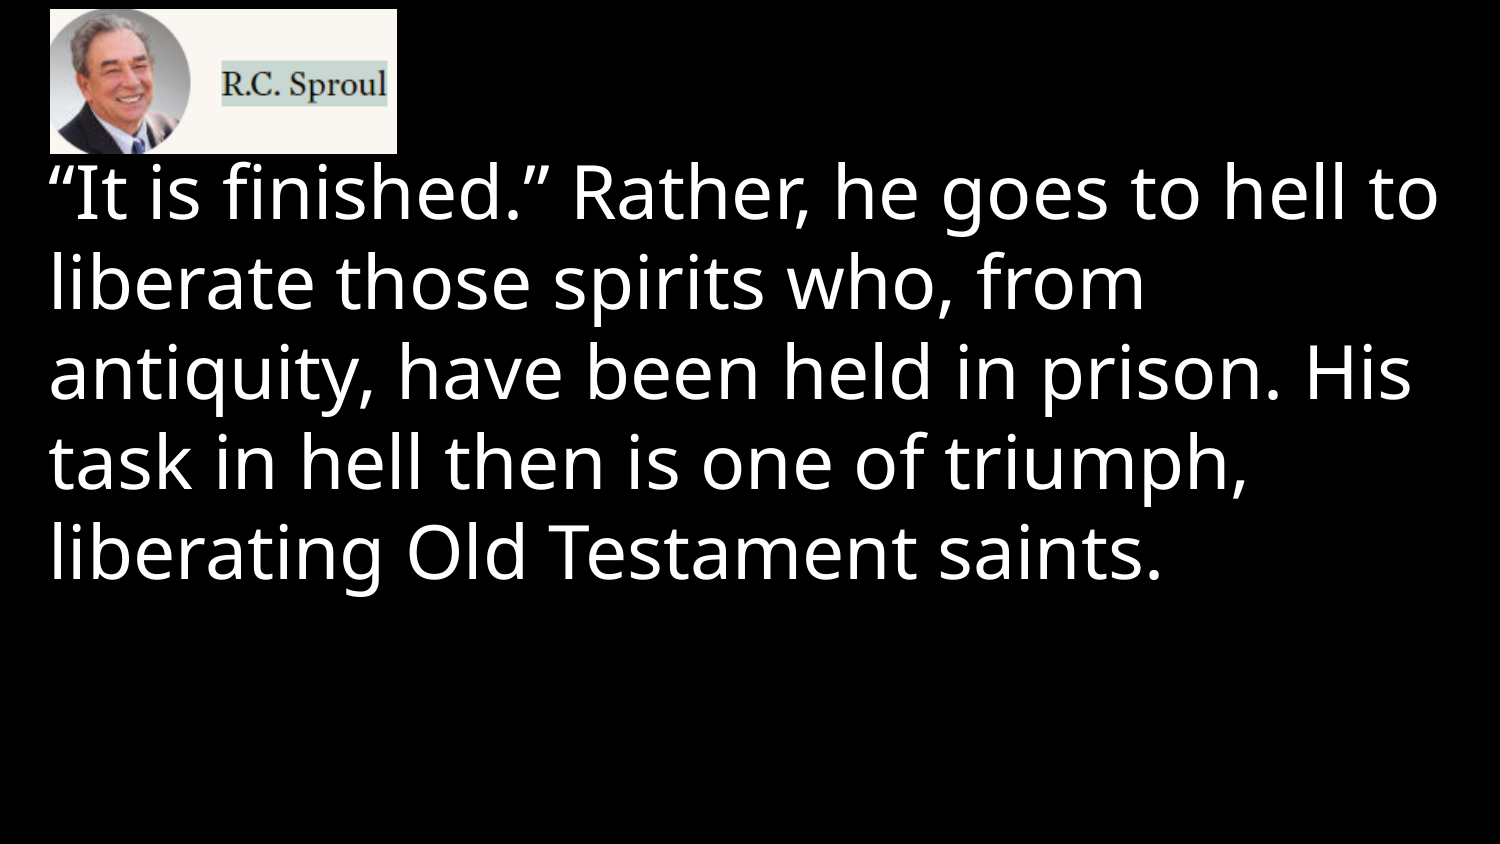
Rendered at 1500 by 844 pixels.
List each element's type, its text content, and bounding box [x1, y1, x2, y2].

subtitle “It is finished.” Rather, he goes to hell to liberate those spirits who, from antiquity, have been held in prison. His task in hell then is one of triumph, liberating Old Testament saints. [37, 34, 1463, 822]
picture [49, 9, 398, 154]
